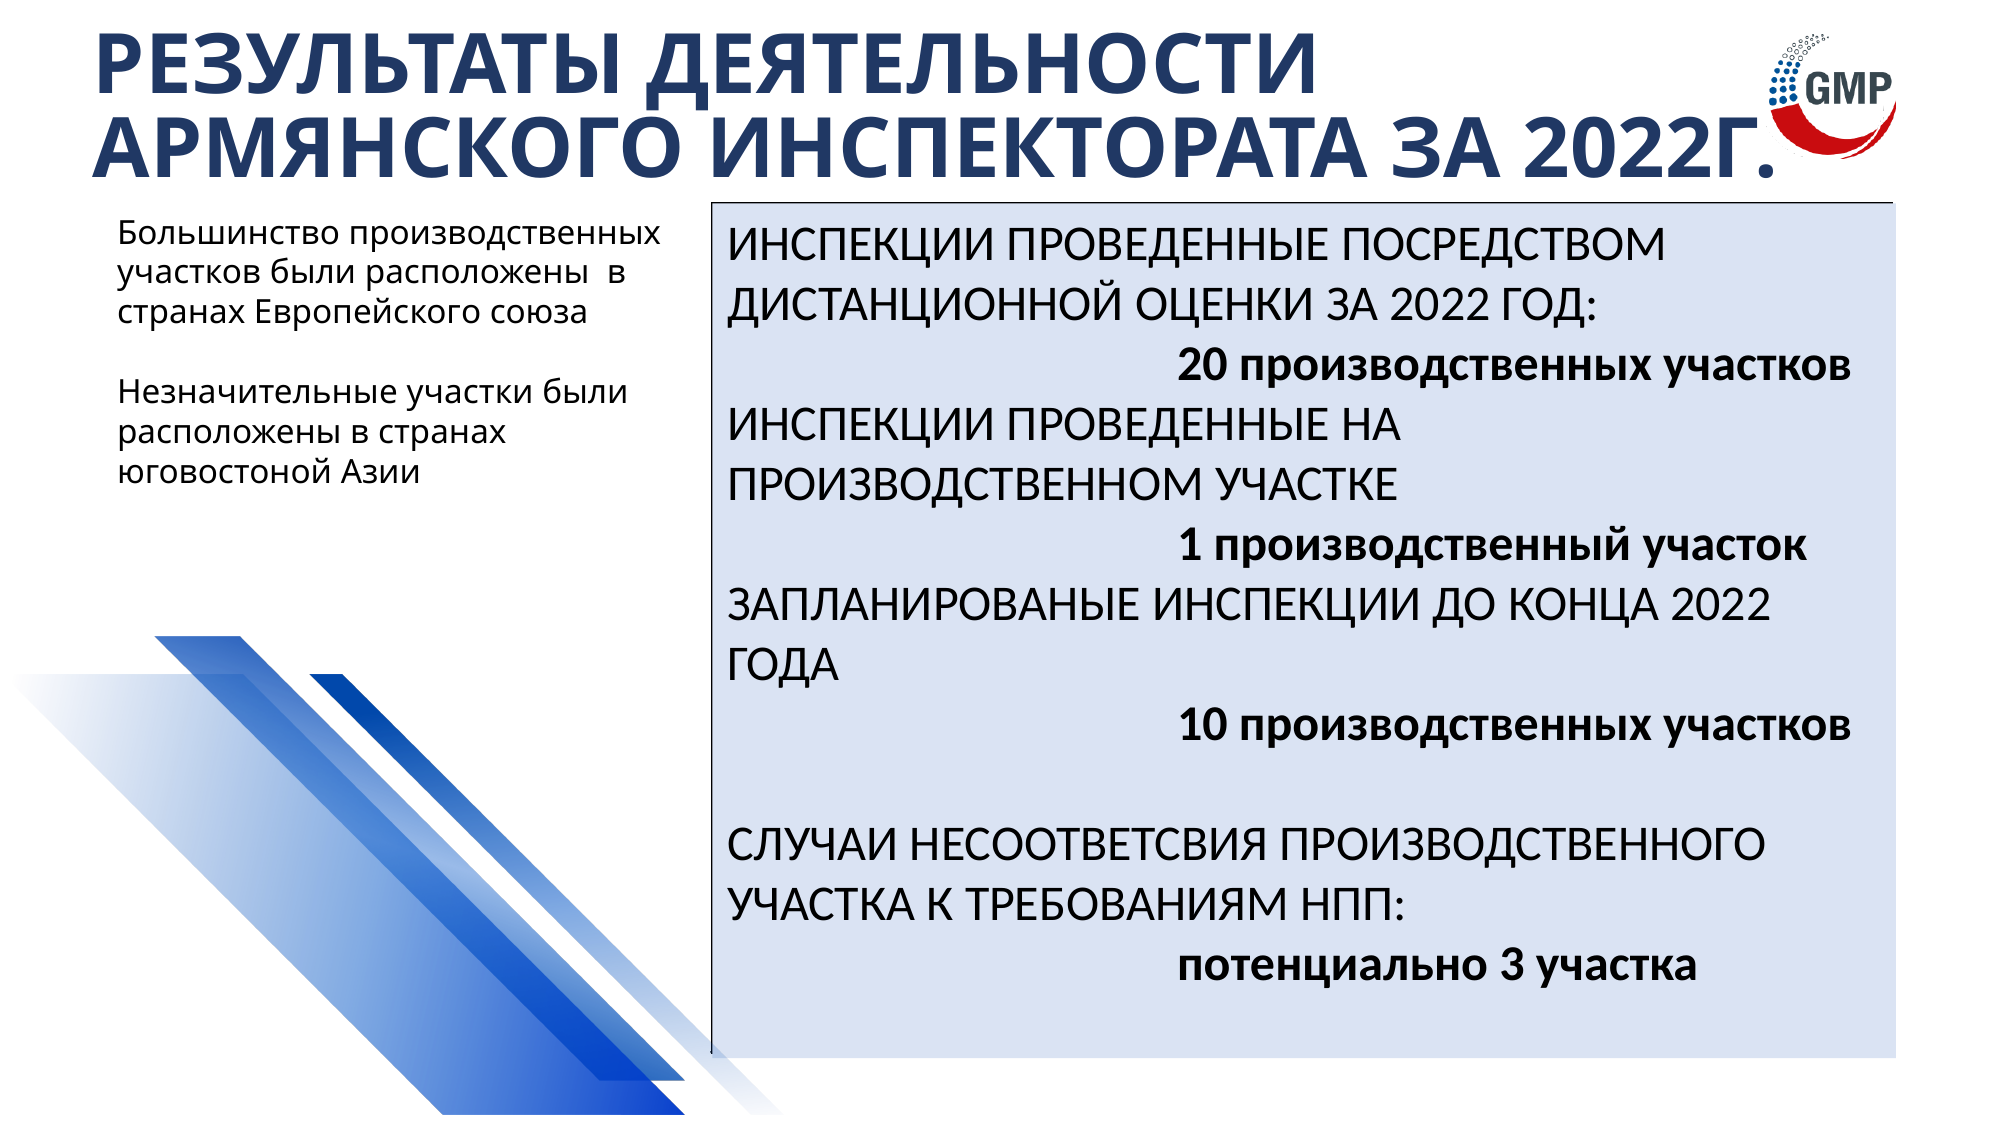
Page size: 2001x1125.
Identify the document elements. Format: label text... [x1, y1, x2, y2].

picture [1763, 34, 1896, 159]
text_box Большинство производственных участков были расположены в странах Европейского союза Незначительные участки были расположены в странах юговостоной Азии [102, 203, 681, 498]
picture [2, 636, 784, 1115]
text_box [710, 203, 1892, 1053]
text_box ИНСПЕКЦИИ ПРОВЕДЕННЫЕ ПОСРЕДСТВОМ ДИСТАНЦИОННОЙ ОЦЕНКИ ЗА 2022 ГОД: 20 производственных участков ИНСПЕКЦИИ ПРОВЕДЕННЫЕ НА ПРОИЗВОДСТВЕННОМ УЧАСТКЕ 1 производственный участок ЗАПЛАНИРОВАНЫЕ ИНСПЕКЦИИ ДО КОНЦА 2022 ГОДА 10 производственных участков СЛУЧАИ НЕСООТВЕТСВИЯ ПРОИЗВОДСТВЕННОГО УЧАСТКА К ТРЕБОВАНИЯМ НПП: потенциально 3 участка [784, 203, 1896, 1059]
text_box РЕЗУЛЬТАТЫ ДЕЯТЕЛЬНОСТИ АРМЯНСКОГО ИНСПЕКТОРАТА ЗА 2022Г. [78, 19, 1833, 202]
